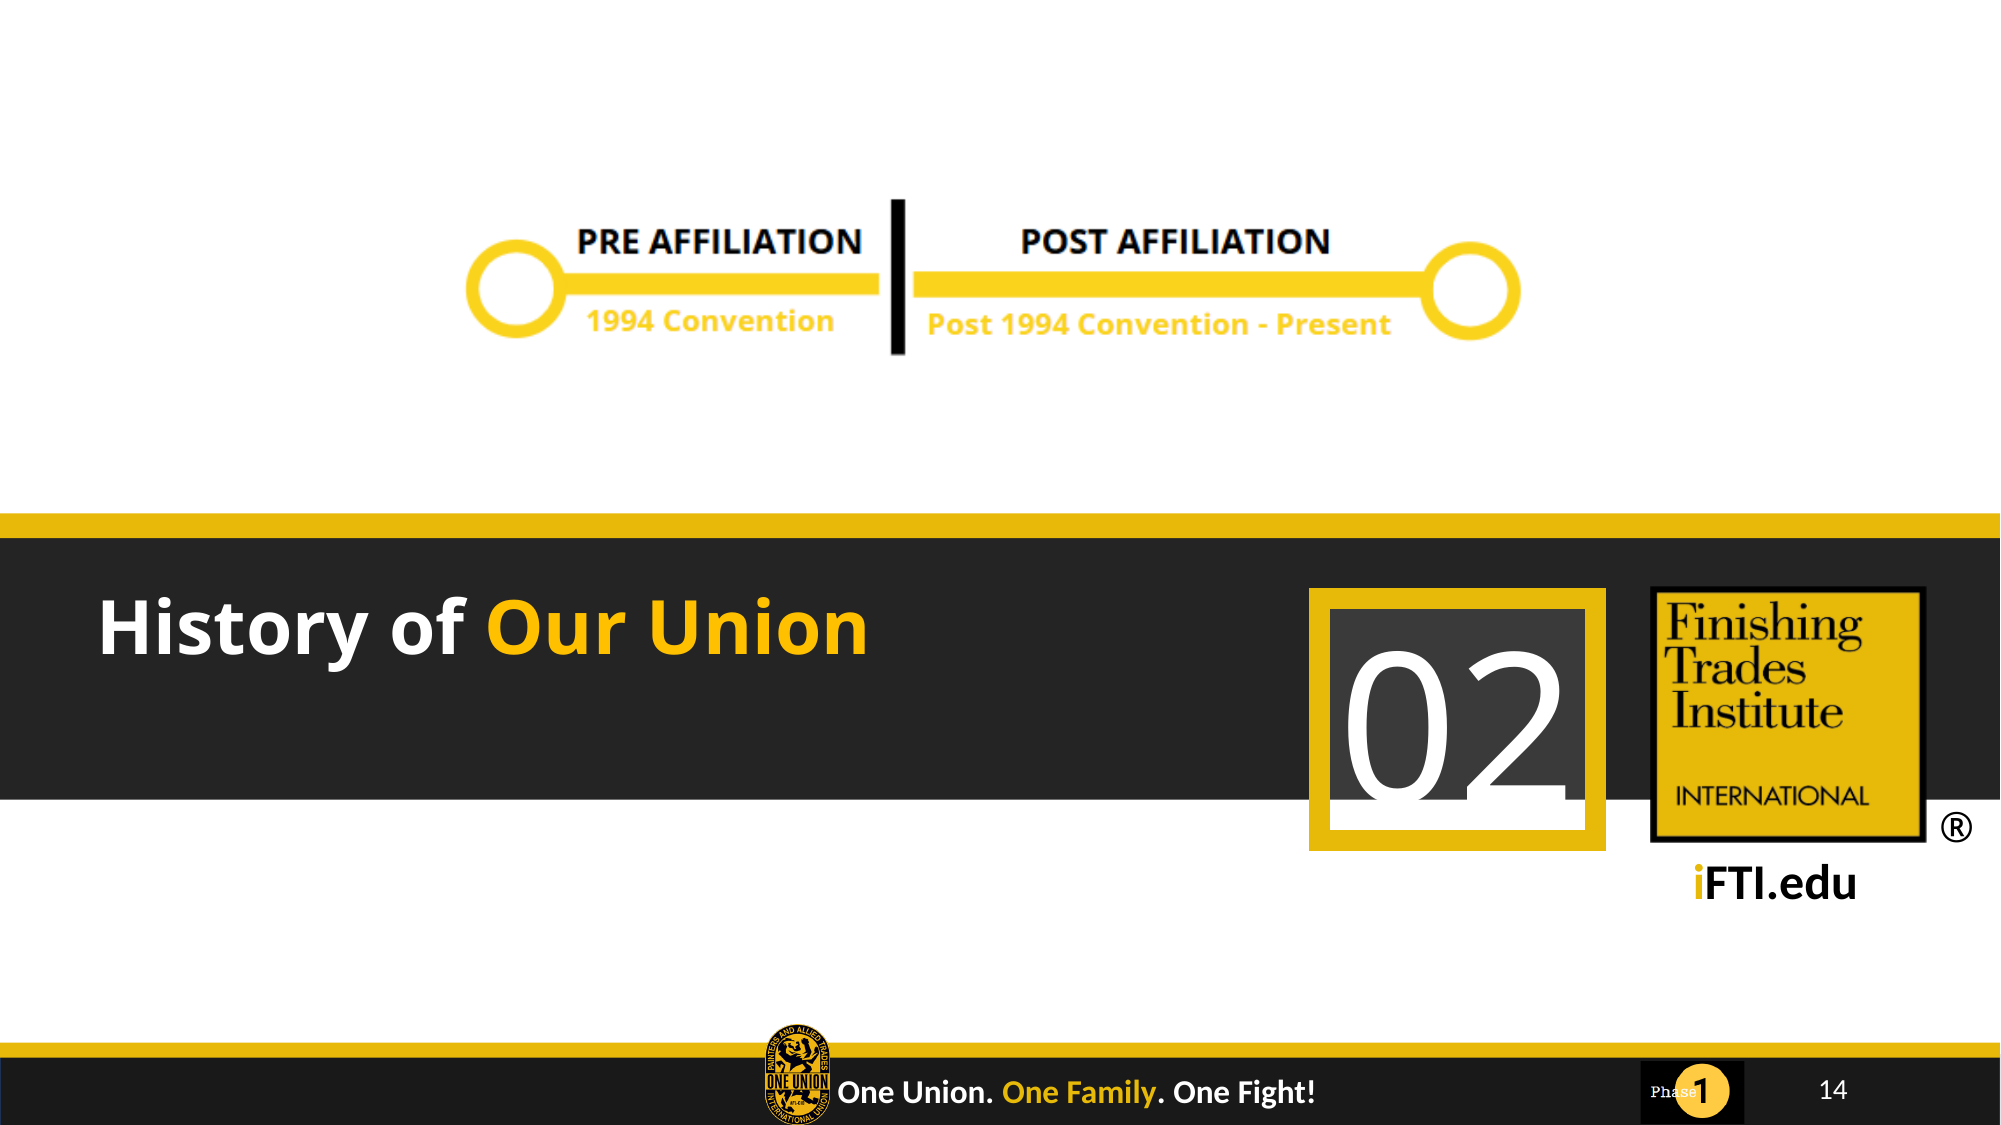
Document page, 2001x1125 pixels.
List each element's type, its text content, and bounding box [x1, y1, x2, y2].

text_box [1650, 586, 2000, 866]
text_box 02 [1319, 598, 1596, 841]
text_box [0, 512, 2000, 539]
picture [765, 1024, 830, 1125]
text_box iFTI.edu [1678, 866, 1904, 918]
text_box History of Our Union [81, 572, 1578, 678]
picture [1640, 1061, 1745, 1124]
picture [456, 161, 1544, 393]
text_box [0, 539, 2000, 801]
